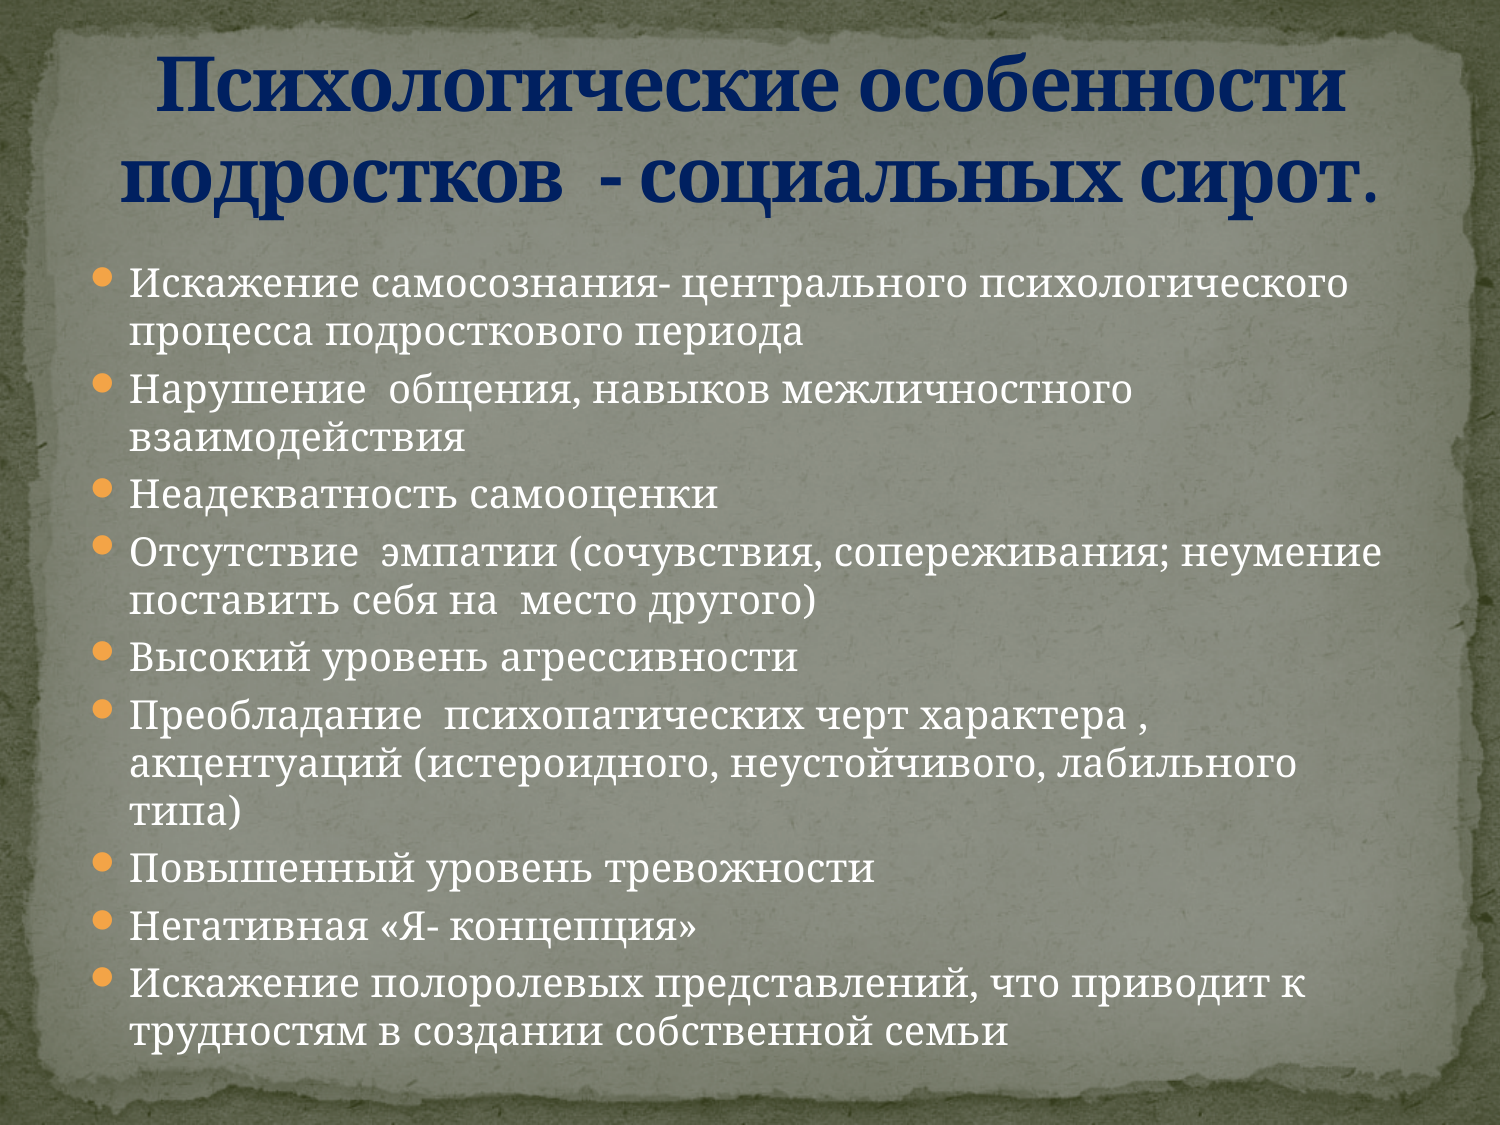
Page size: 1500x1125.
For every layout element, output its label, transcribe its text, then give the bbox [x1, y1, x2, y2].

title Психологические особенности подростков - социальных сирот. [74, 24, 1425, 225]
list Искажение самосознания- центрального психологического процесса подросткового периода Нарушение общения, навыков межличностного взаимодействия Неадекватность самооценки Отсутствие эмпатии (сочувствия, сопереживания; неумение поставить себя на место другого) Высокий уровень агрессивности Преобладание психопатических черт характера , акцентуаций (истероидного, неустойчивого, лабильного типа) Повышенный уровень тревожности Негативная «Я- концепция» Искажение полоролевых представлений, что приводит к трудностям в создании собственной семьи [75, 249, 1425, 1067]
